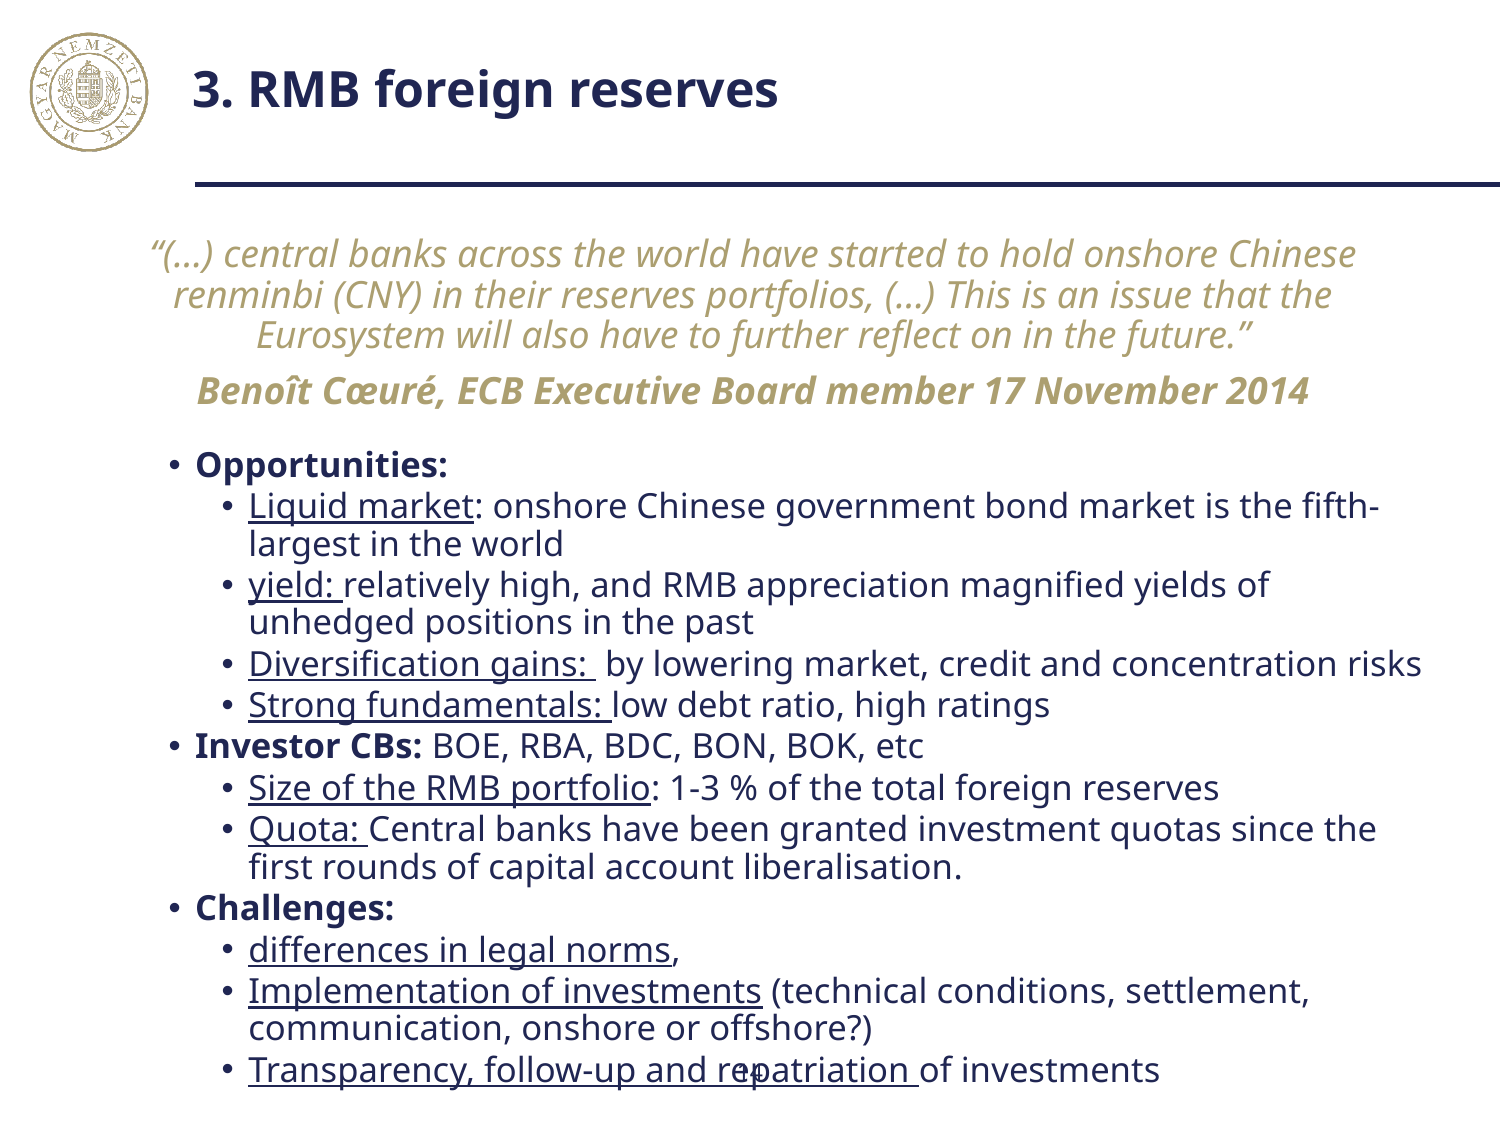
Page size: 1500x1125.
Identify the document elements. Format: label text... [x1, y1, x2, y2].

list Opportunities: Liquid market: onshore Chinese government bond market is the fifth-largest in the world yield: relatively high, and RMB appreciation magnified yields of unhedged positions in the past Diversification gains: by lowering market, credit and concentration risks Strong fundamentals: low debt ratio, high ratings Investor CBs: BOE, RBA, BDC, BON, BOK, etc Size of the RMB portfolio: 1-3 % of the total foreign reserves Quota: Central banks have been granted investment quotas since the first rounds of capital account liberalisation. Challenges: differences in legal norms, Implementation of investments (technical conditions, settlement, communication, onshore or offshore?) Transparency, follow-up and repatriation of investments [100, 439, 1447, 1125]
list “(…) central banks across the world have started to hold onshore Chinese renminbi (CNY) in their reserves portfolios, (…) This is an issue that the Eurosystem will also have to further reflect on in the future.” Benoît Cœuré, ECB Executive Board member 17 November 2014 [106, 227, 1401, 323]
picture [17, 21, 161, 165]
title 3. RMB foreign reserves [177, 29, 1400, 155]
